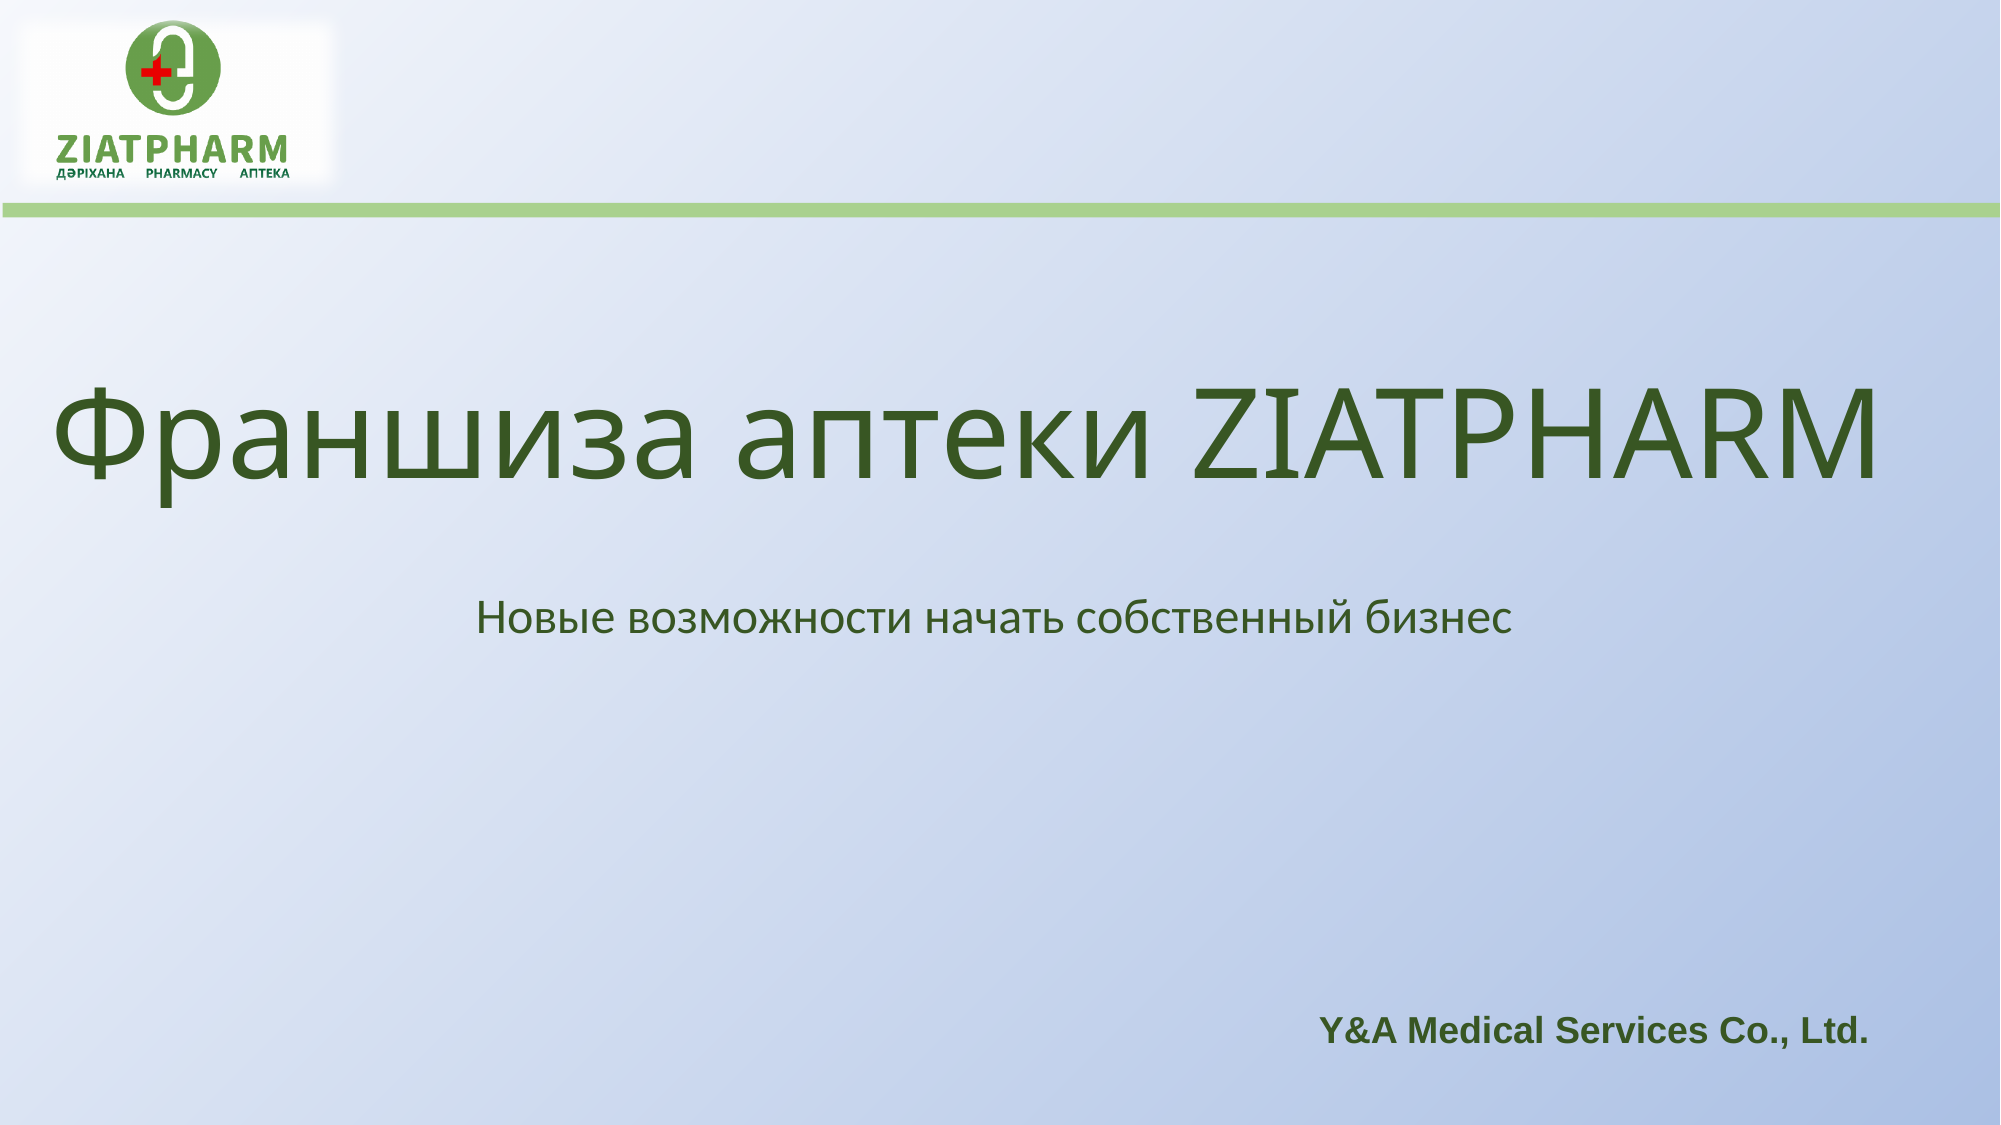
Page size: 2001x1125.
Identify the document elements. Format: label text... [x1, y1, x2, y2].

picture [2, 4, 350, 202]
text_box [2, 202, 2000, 218]
text_box Y&A Medical Services Co., Ltd. [1304, 998, 2000, 1059]
title Франшиза аптеки ZIATPHARM [0, 282, 2000, 514]
subtitle Новые возможности начать собственный бизнес [0, 583, 2000, 814]
